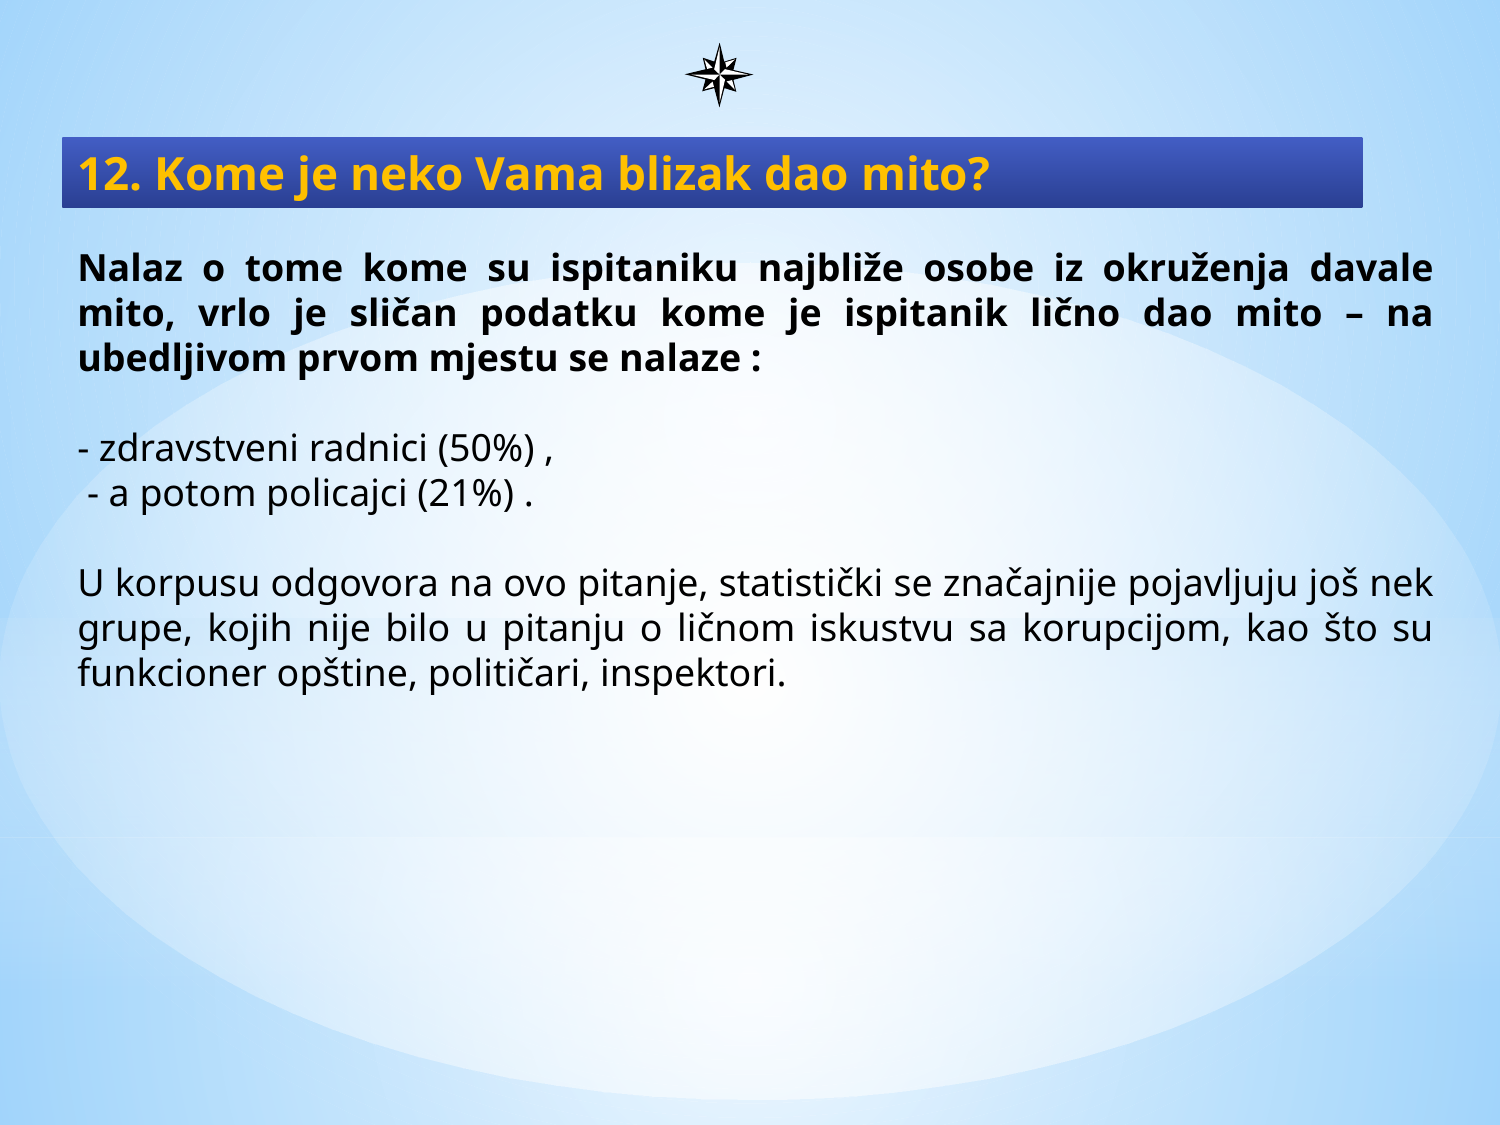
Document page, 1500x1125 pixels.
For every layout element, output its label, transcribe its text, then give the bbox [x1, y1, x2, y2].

picture [684, 42, 754, 108]
text_box Nalaz o tome kome su ispitaniku najbliže osobe iz okruženja davale mito, vrlo je sličan podatku kome je ispitanik lično dao mito – na ubedljivom prvom mjestu se nalaze : - zdravstveni radnici (50%) , - a potom policajci (21%) . U korpusu odgovora na ovo pitanje, statistički se značajnije pojavljuju još nek grupe, kojih nije bilo u pitanju o ličnom iskustvu sa korupcijom, kao što su funkcioner opštine, političari, inspektori. [62, 236, 1450, 757]
text_box 12. Kome je neko Vama blizak dao mito? [62, 137, 1363, 208]
